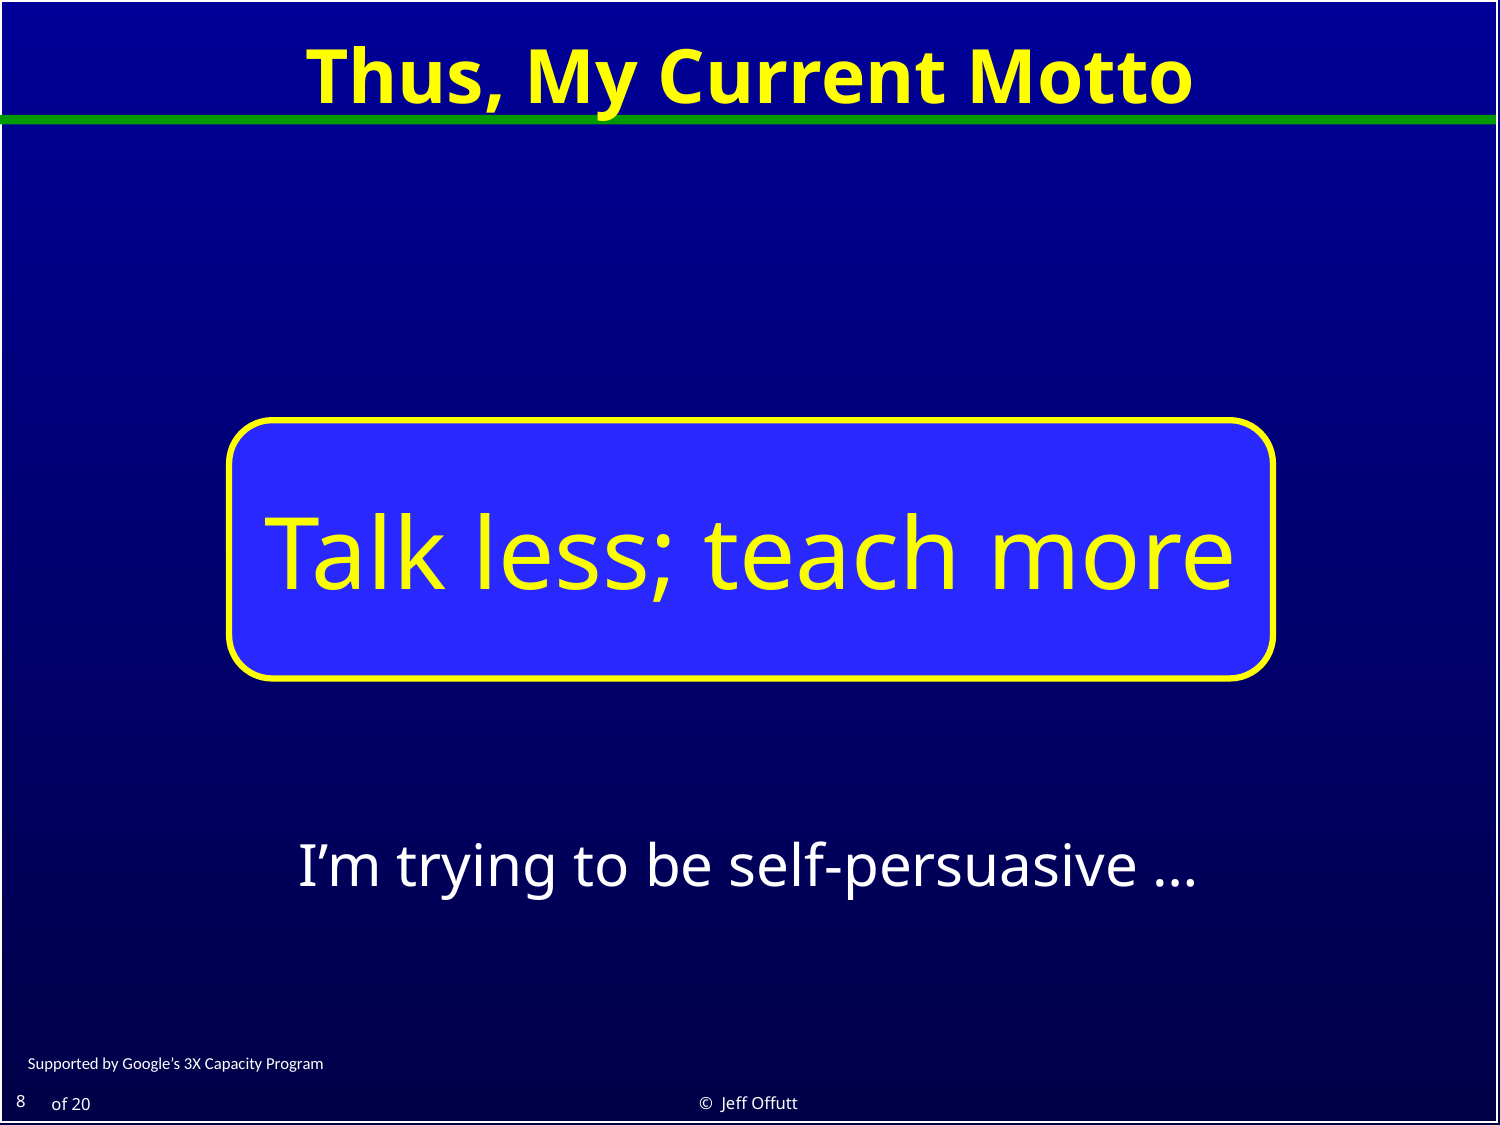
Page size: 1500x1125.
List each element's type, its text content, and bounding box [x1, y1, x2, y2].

footer © Jeff Offutt [510, 1077, 987, 1121]
slide_number 8 [0, 1078, 298, 1123]
text_box I’m trying to be self-persuasive … [284, 820, 1214, 905]
title Thus, My Current Motto [11, 15, 1490, 143]
text_box Talk less; teach more [229, 420, 1273, 679]
